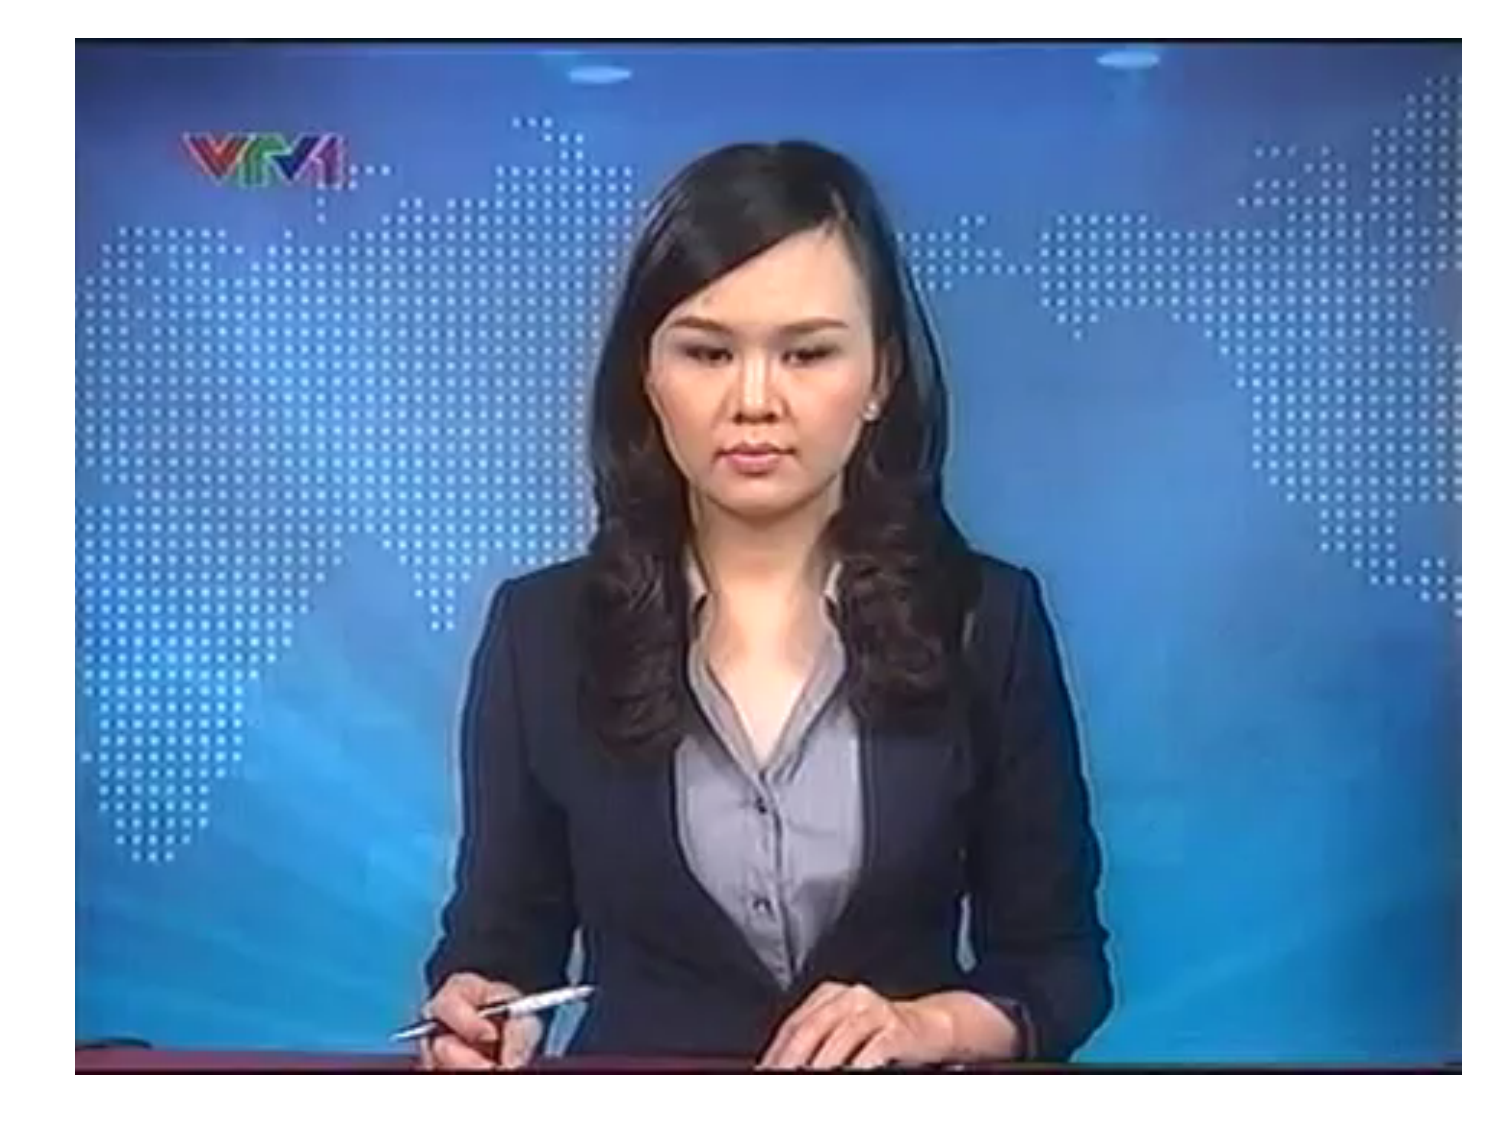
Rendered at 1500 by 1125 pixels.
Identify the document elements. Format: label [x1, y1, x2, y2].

text_box [74, 37, 1463, 1076]
